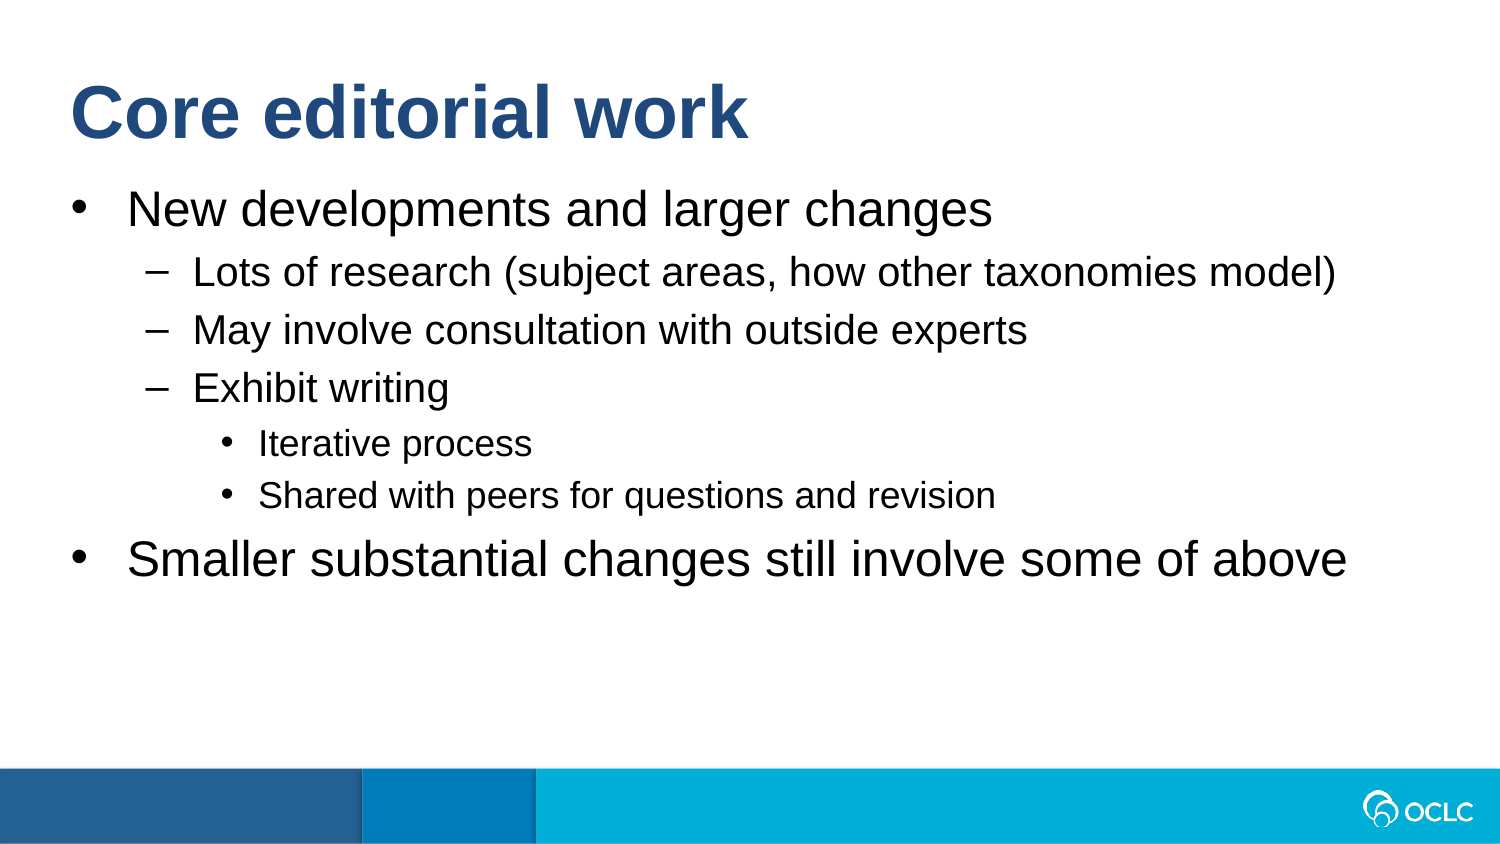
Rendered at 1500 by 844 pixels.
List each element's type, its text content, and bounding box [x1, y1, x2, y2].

list Core editorial work [55, 56, 1441, 168]
list New developments and larger changes Lots of research (subject areas, how other taxonomies model) May involve consultation with outside experts Exhibit writing Iterative process Shared with peers for questions and revision Smaller substantial changes still involve some of above [55, 168, 1441, 720]
